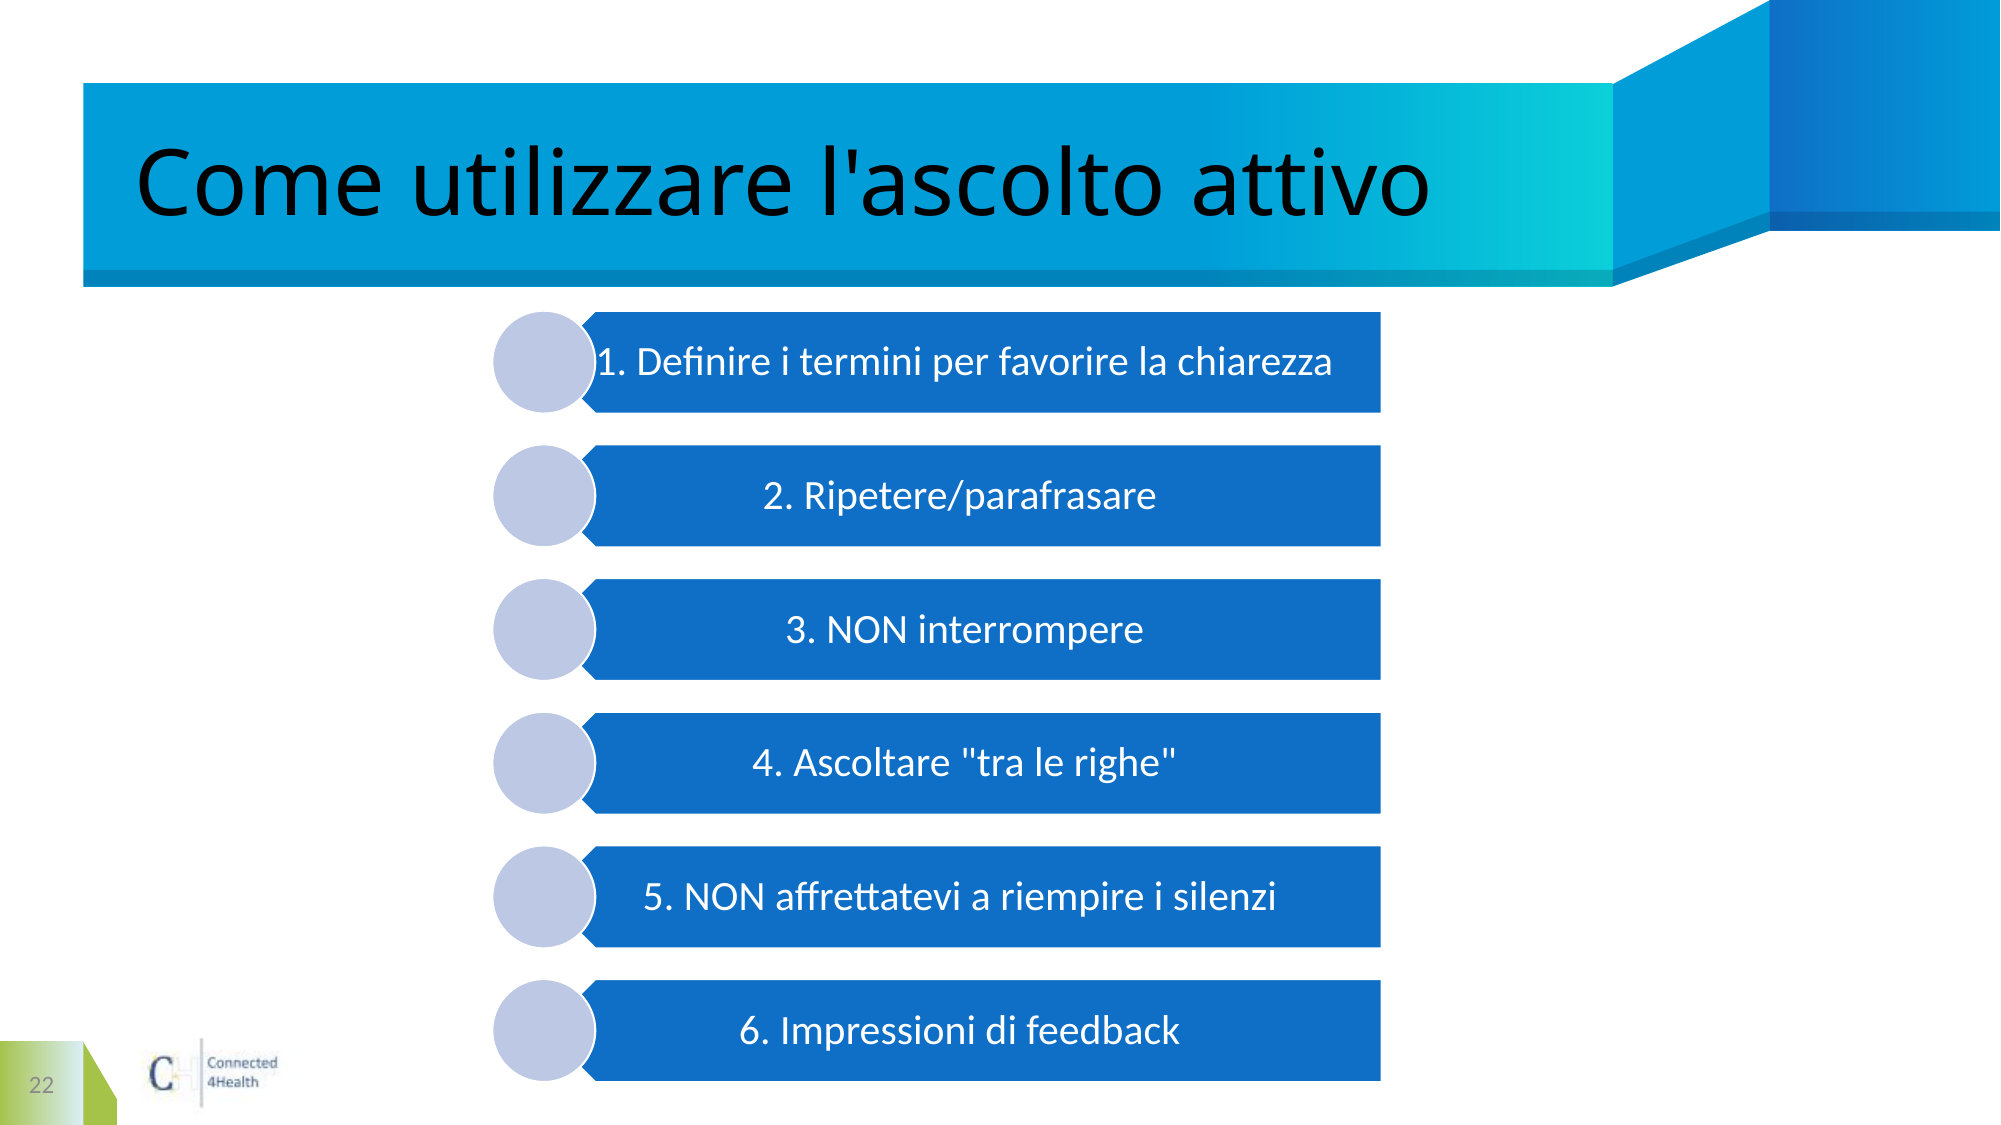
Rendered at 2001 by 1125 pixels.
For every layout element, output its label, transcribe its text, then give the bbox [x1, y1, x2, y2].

slide_number 22 [0, 1041, 84, 1125]
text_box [306, 310, 1567, 1083]
title Come utilizzare l'ascolto attivo [134, 85, 1613, 287]
picture [117, 1026, 293, 1125]
